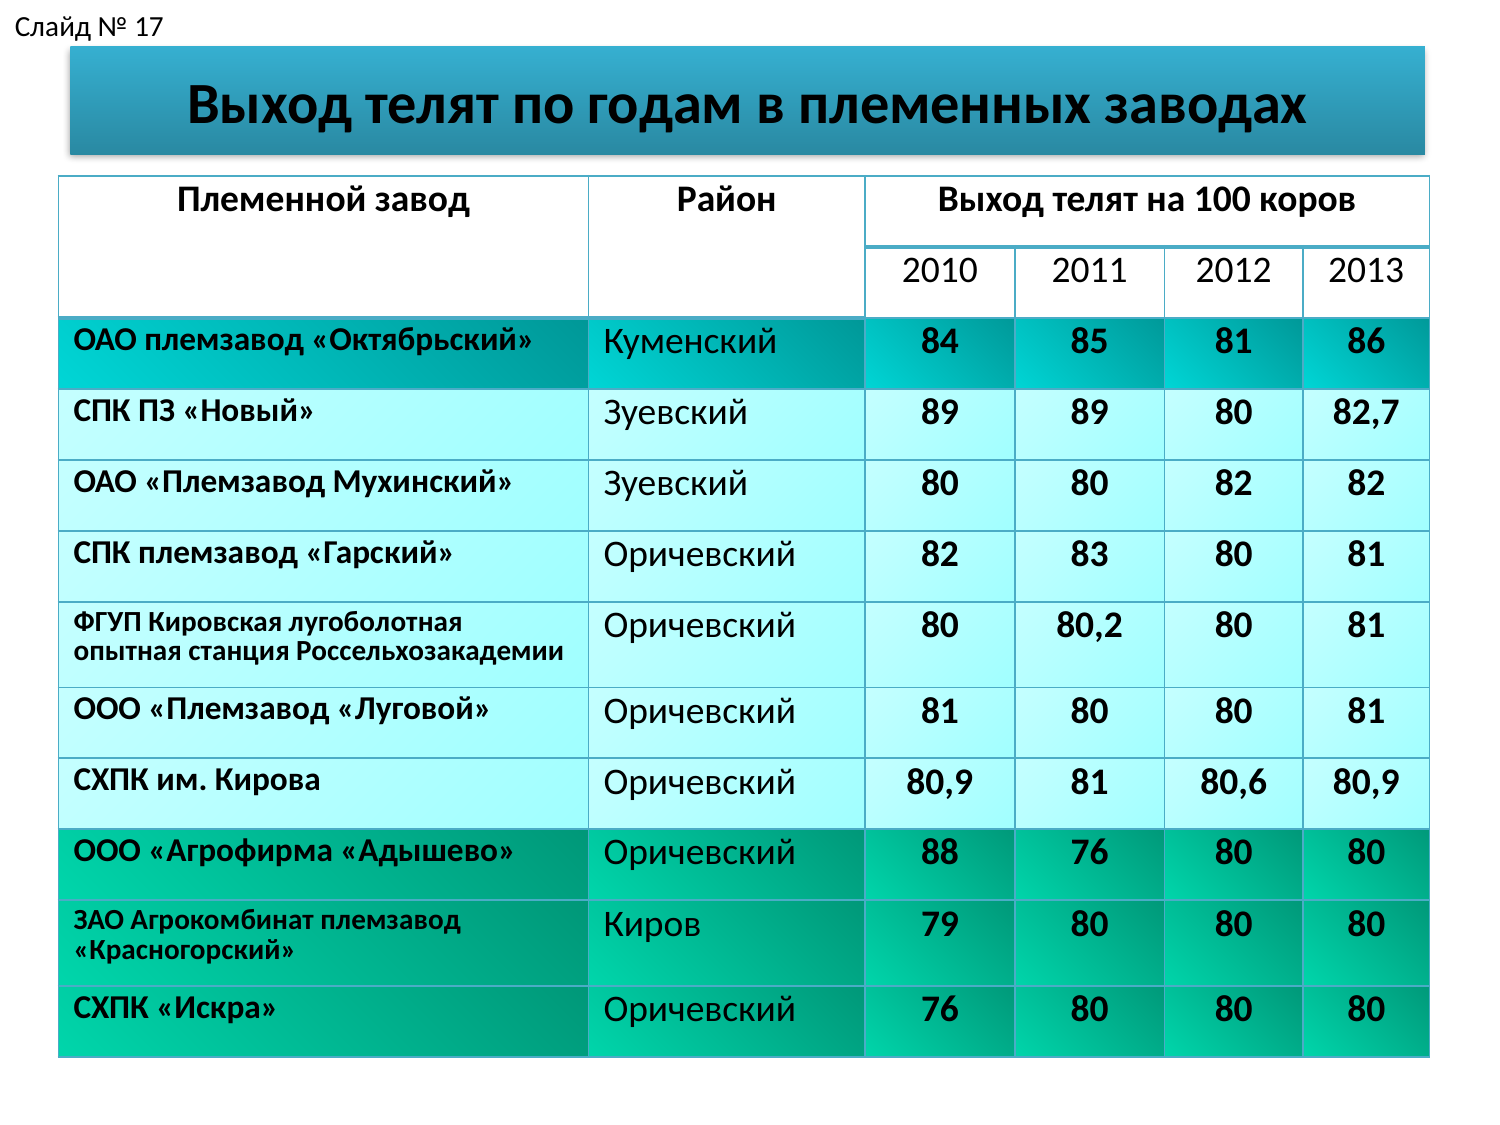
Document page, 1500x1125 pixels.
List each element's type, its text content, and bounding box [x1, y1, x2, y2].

table_cell СПК ПЗ «Новый» [59, 390, 588, 459]
table_cell 80 [1016, 461, 1164, 530]
table_cell 80 [1165, 532, 1302, 601]
table_cell 81 [1304, 532, 1429, 601]
title Выход телят по годам в племенных заводах [70, 46, 1425, 155]
table_header Племенной завод [59, 177, 588, 316]
table_cell 80 [1165, 901, 1302, 985]
table_cell 84 [866, 319, 1014, 388]
table_cell 81 [866, 688, 1014, 757]
table_header Район [589, 177, 864, 316]
table_cell 80 [1165, 390, 1302, 459]
table_cell Киров [589, 901, 864, 985]
table_cell 80 [866, 603, 1014, 687]
table_cell Оричевский [589, 532, 864, 601]
table_cell ООО «Агрофирма «Адышево» [59, 830, 588, 899]
table_header Выход телят на 100 коров [866, 177, 1429, 245]
table_cell Оричевский [589, 603, 864, 687]
table_cell 88 [866, 830, 1014, 899]
table_cell Оричевский [589, 830, 864, 899]
table_cell 82 [866, 532, 1014, 601]
table_cell СХПК им. Кирова [59, 759, 588, 828]
table_cell 80 [1165, 688, 1302, 757]
table_cell 76 [866, 987, 1014, 1056]
table_cell 79 [866, 901, 1014, 985]
table_cell ФГУП Кировская лугоболотная опытная станция Россельхозакадемии [59, 603, 588, 687]
table_cell 80 [1016, 901, 1164, 985]
table_cell 82,7 [1304, 390, 1429, 459]
table_cell 80,9 [1304, 759, 1429, 828]
table_cell 89 [866, 390, 1014, 459]
table_cell ОАО «Племзавод Мухинский» [59, 461, 588, 530]
table_cell Куменский [589, 320, 864, 388]
table_cell 81 [1165, 319, 1302, 388]
table_cell ООО «Племзавод «Луговой» [59, 688, 588, 757]
table_cell 2011 [1016, 249, 1164, 317]
table_cell 89 [1016, 390, 1164, 459]
table_cell 80,6 [1165, 759, 1302, 828]
table_cell 82 [1165, 461, 1302, 530]
table_cell 80,9 [866, 759, 1014, 828]
table_cell 81 [1304, 688, 1429, 757]
table_cell 80 [1016, 688, 1164, 757]
table_cell 82 [1304, 461, 1429, 530]
table_cell СХПК «Искра» [59, 987, 588, 1056]
table_cell 2012 [1165, 249, 1302, 317]
text_box Слайд № 17 [0, 0, 223, 50]
table_cell ОАО племзавод «Октябрьский» [59, 320, 588, 388]
table_cell 80,2 [1016, 603, 1164, 687]
table_cell 85 [1016, 319, 1164, 388]
table_cell Оричевский [589, 688, 864, 757]
table_cell 86 [1304, 319, 1429, 388]
table_cell 81 [1304, 603, 1429, 687]
table_cell Оричевский [589, 987, 864, 1056]
table_cell 81 [1016, 759, 1164, 828]
table_cell 80 [1165, 603, 1302, 687]
table_cell 80 [1016, 987, 1164, 1056]
table_cell 2013 [1304, 249, 1429, 317]
table_cell СПК племзавод «Гарский» [59, 532, 588, 601]
table_cell 80 [1165, 830, 1302, 899]
table_cell 2010 [866, 249, 1014, 317]
table_cell 80 [1165, 987, 1302, 1056]
table_cell Оричевский [589, 759, 864, 828]
table_cell Зуевский [589, 390, 864, 459]
table_cell Зуевский [589, 461, 864, 530]
table_cell 83 [1016, 532, 1164, 601]
table_cell 80 [866, 461, 1014, 530]
table_cell ЗАО Агрокомбинат племзавод «Красногорский» [59, 901, 588, 985]
table_cell 76 [1016, 830, 1164, 899]
table_cell 80 [1304, 901, 1429, 985]
table_cell 80 [1304, 987, 1429, 1056]
table_cell 80 [1304, 830, 1429, 899]
